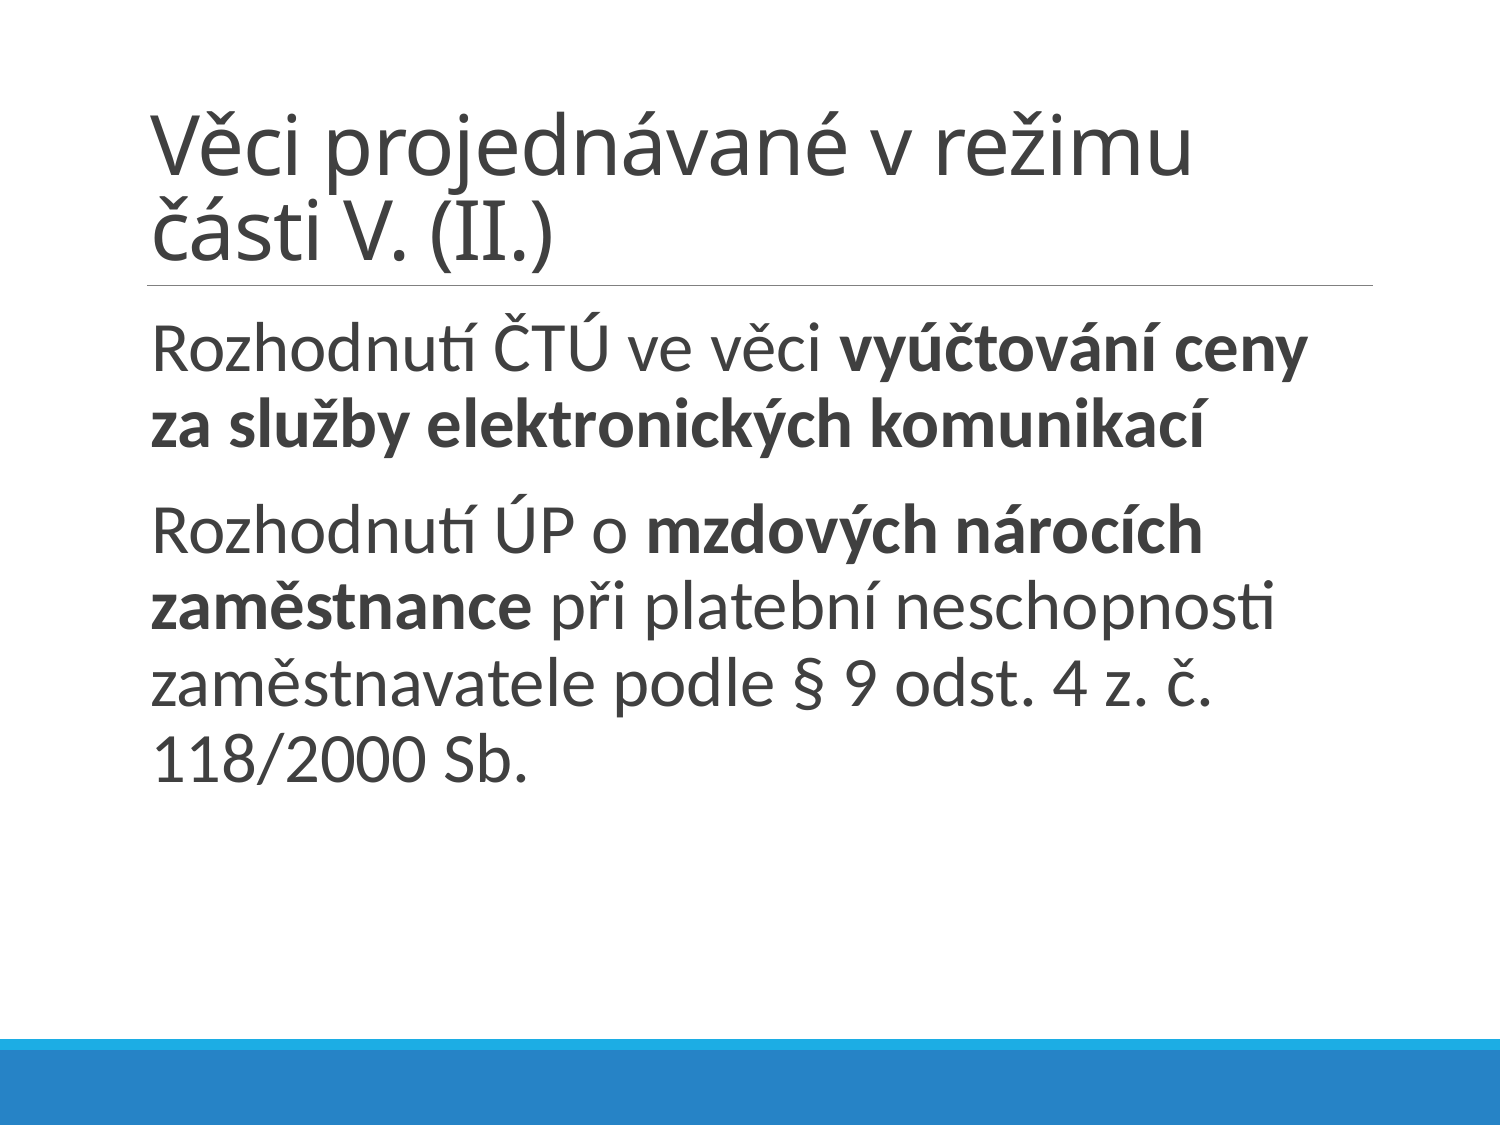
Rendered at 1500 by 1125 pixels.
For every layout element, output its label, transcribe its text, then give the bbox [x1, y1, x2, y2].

list Rozhodnutí ČTÚ ve věci vyúčtování ceny za služby elektronických komunikací Rozhodnutí ÚP o mzdových nárocích zaměstnance při platební neschopnosti zaměstnavatele podle § 9 odst. 4 z. č. 118/2000 Sb. [135, 302, 1373, 963]
title Věci projednávané v režimu části V. (II.) [135, 47, 1373, 285]
